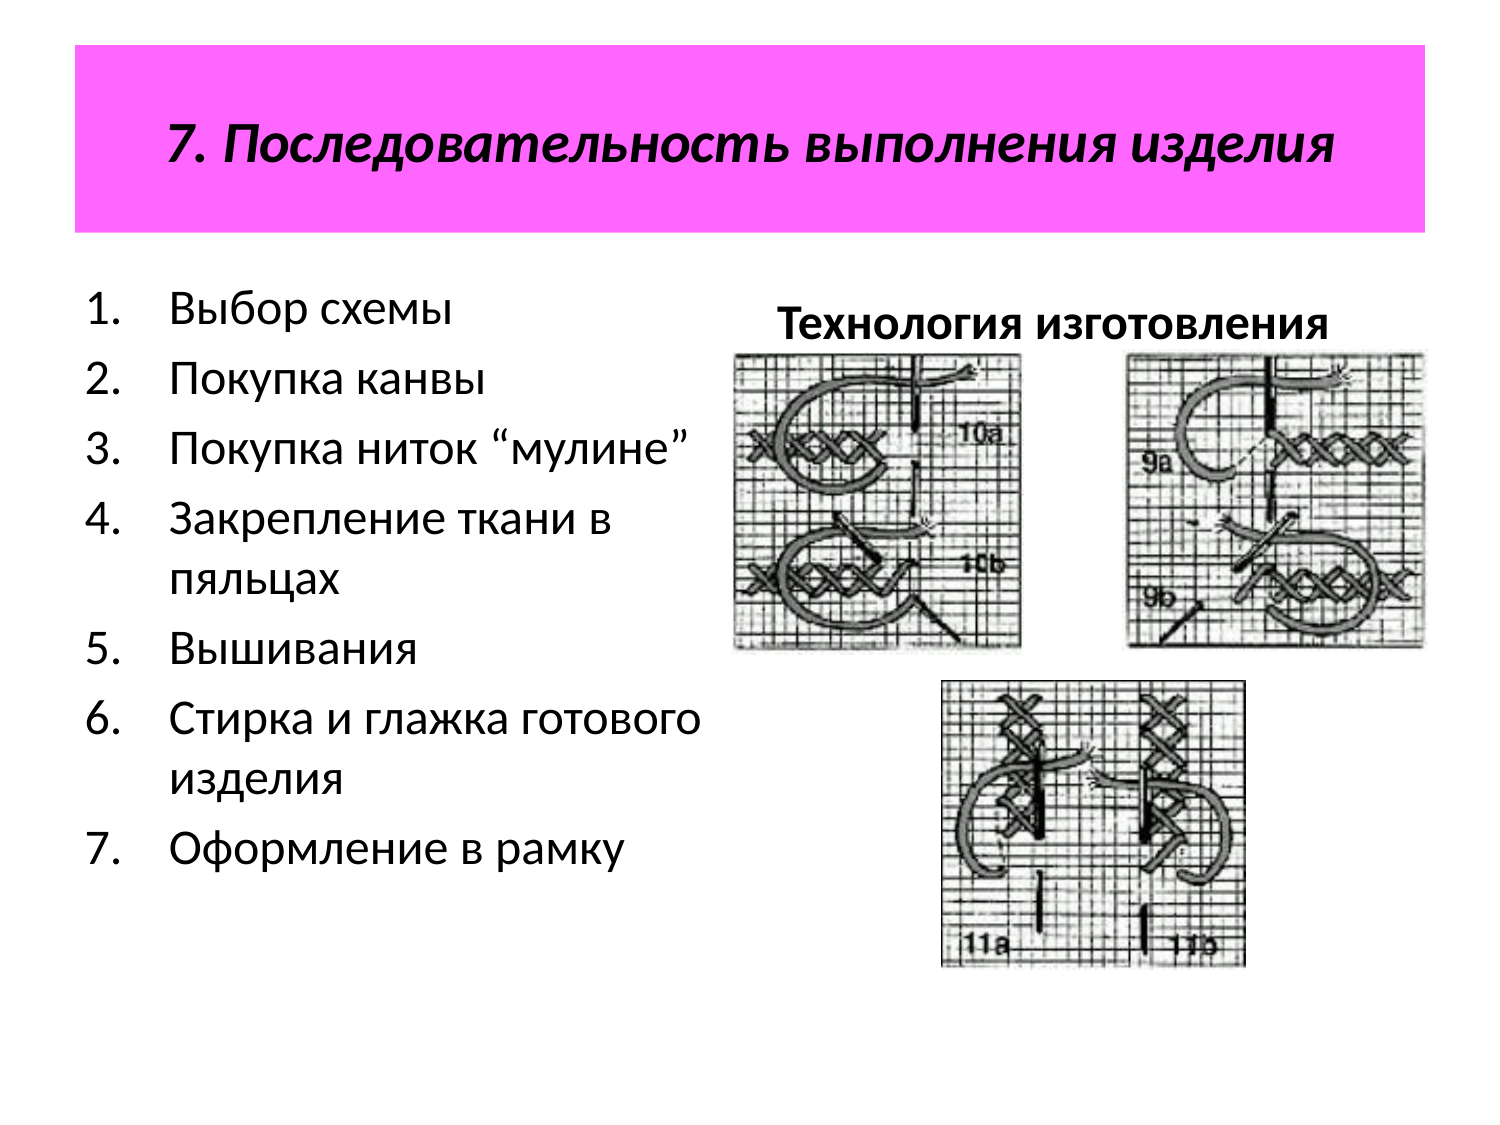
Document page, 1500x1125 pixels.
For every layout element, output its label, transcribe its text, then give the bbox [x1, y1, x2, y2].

list Выбор схемы Покупка канвы Покупка ниток “мулине” Закрепление ткани в пяльцах Вышивания Стирка и глажка готового изделия Оформление в рамку [69, 267, 733, 916]
picture [940, 680, 1247, 970]
title 7. Последовательность выполнения изделия [75, 45, 1425, 233]
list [732, 352, 1025, 655]
list Технология изготовления [761, 251, 1425, 357]
picture [1122, 349, 1428, 652]
